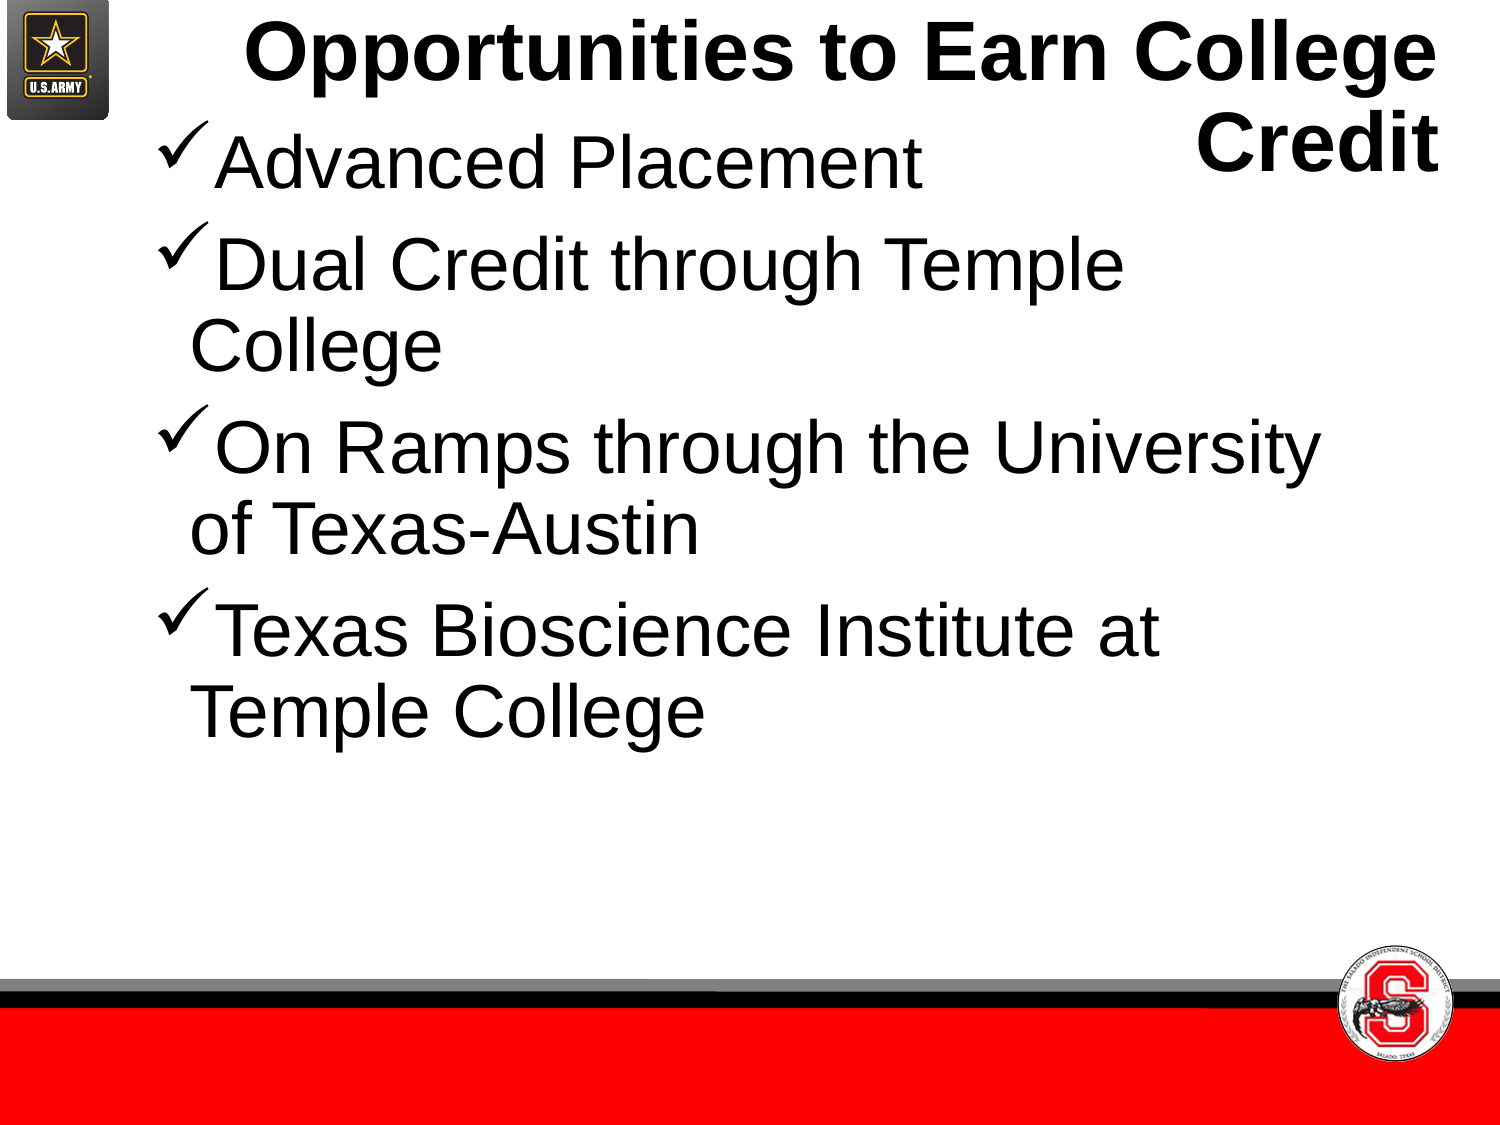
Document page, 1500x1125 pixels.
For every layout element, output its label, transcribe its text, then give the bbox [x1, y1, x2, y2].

list Advanced Placement Dual Credit through Temple College On Ramps through the University of Texas-Austin Texas Bioscience Institute at Temple College [137, 116, 1413, 831]
picture [1337, 945, 1454, 1062]
title Opportunities to Earn College Credit [55, 0, 1455, 122]
